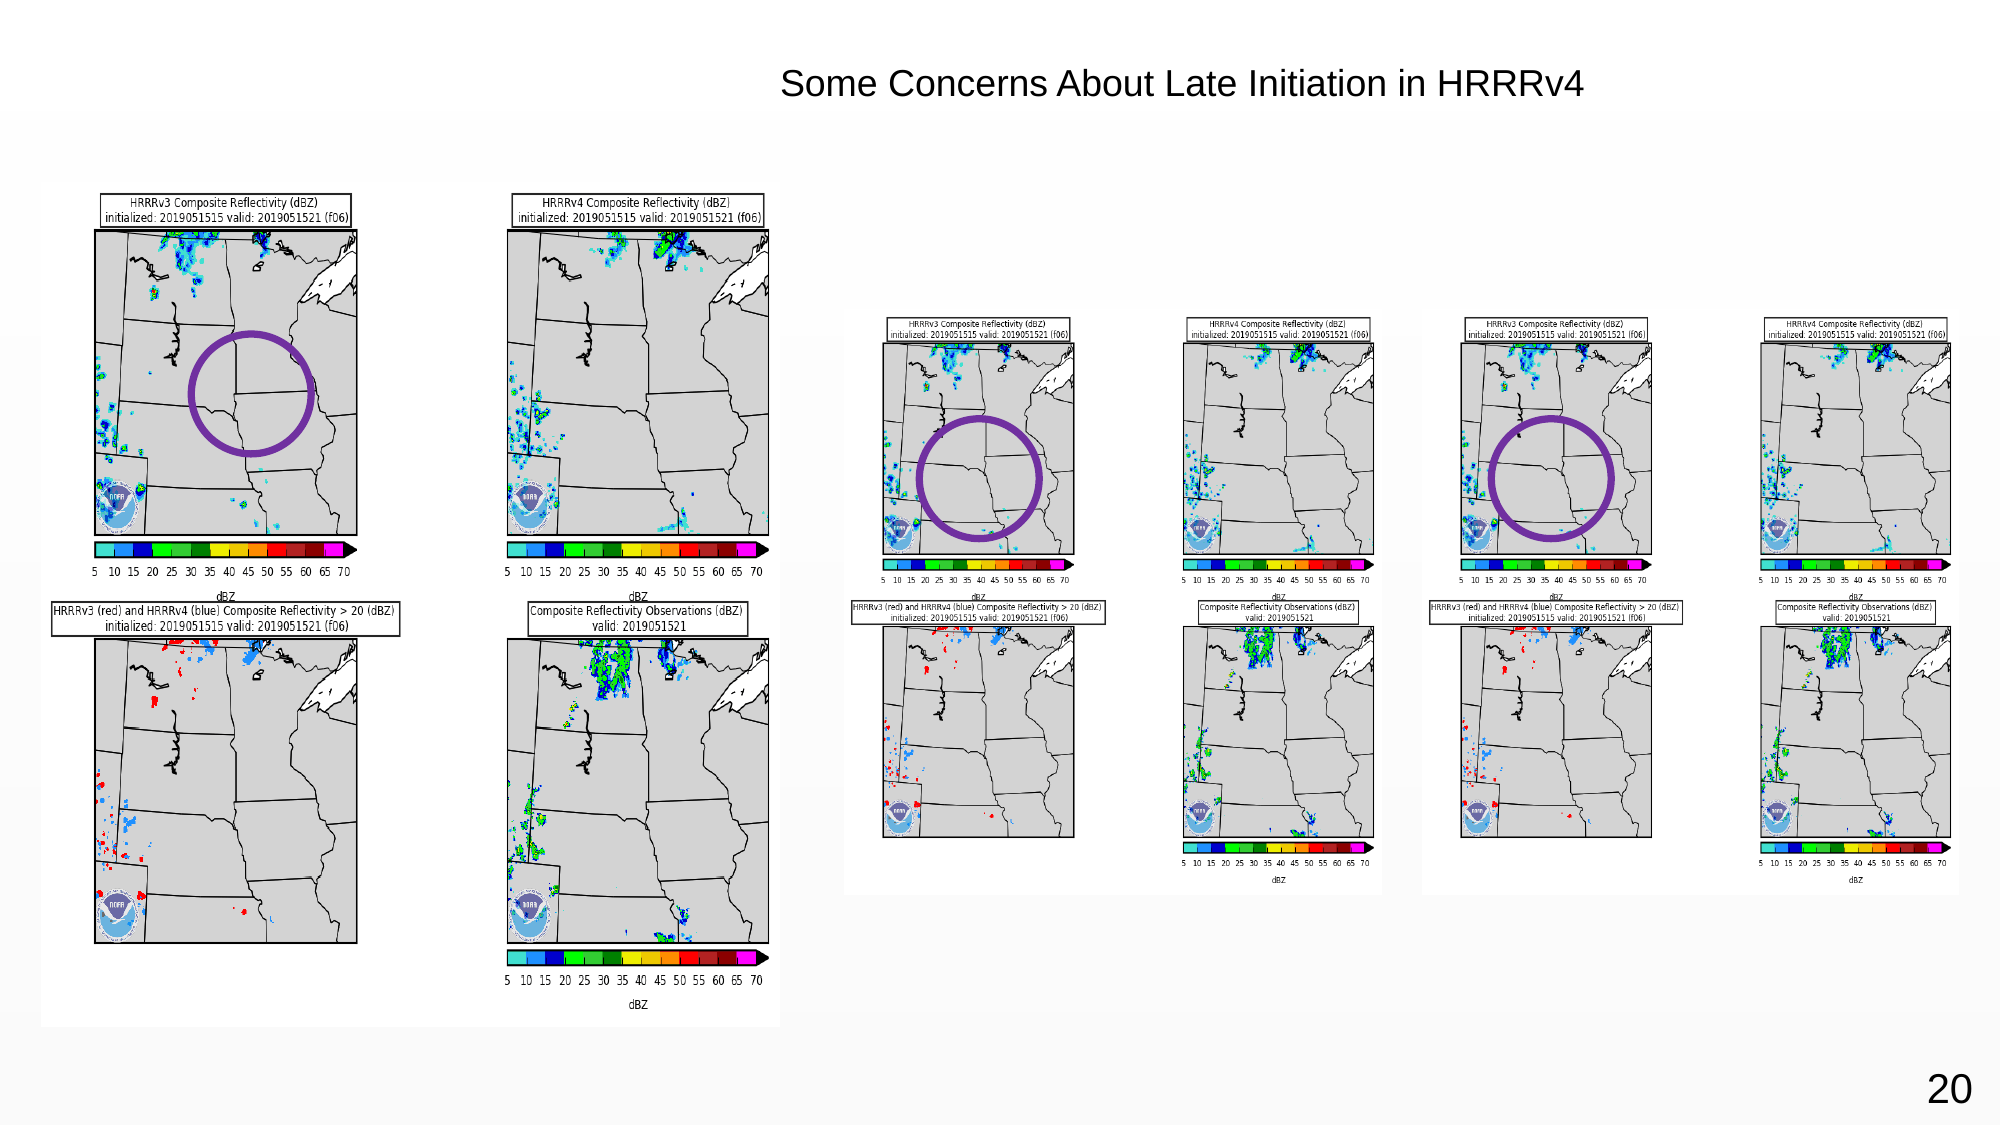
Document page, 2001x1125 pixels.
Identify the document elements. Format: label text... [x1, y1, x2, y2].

slide_number 19 [1890, 1056, 1989, 1117]
picture [1422, 309, 1959, 895]
picture [844, 309, 1382, 895]
text_box Some Concerns About Late Initiation in HRRRv4 [765, 51, 1600, 112]
picture [41, 182, 780, 1027]
